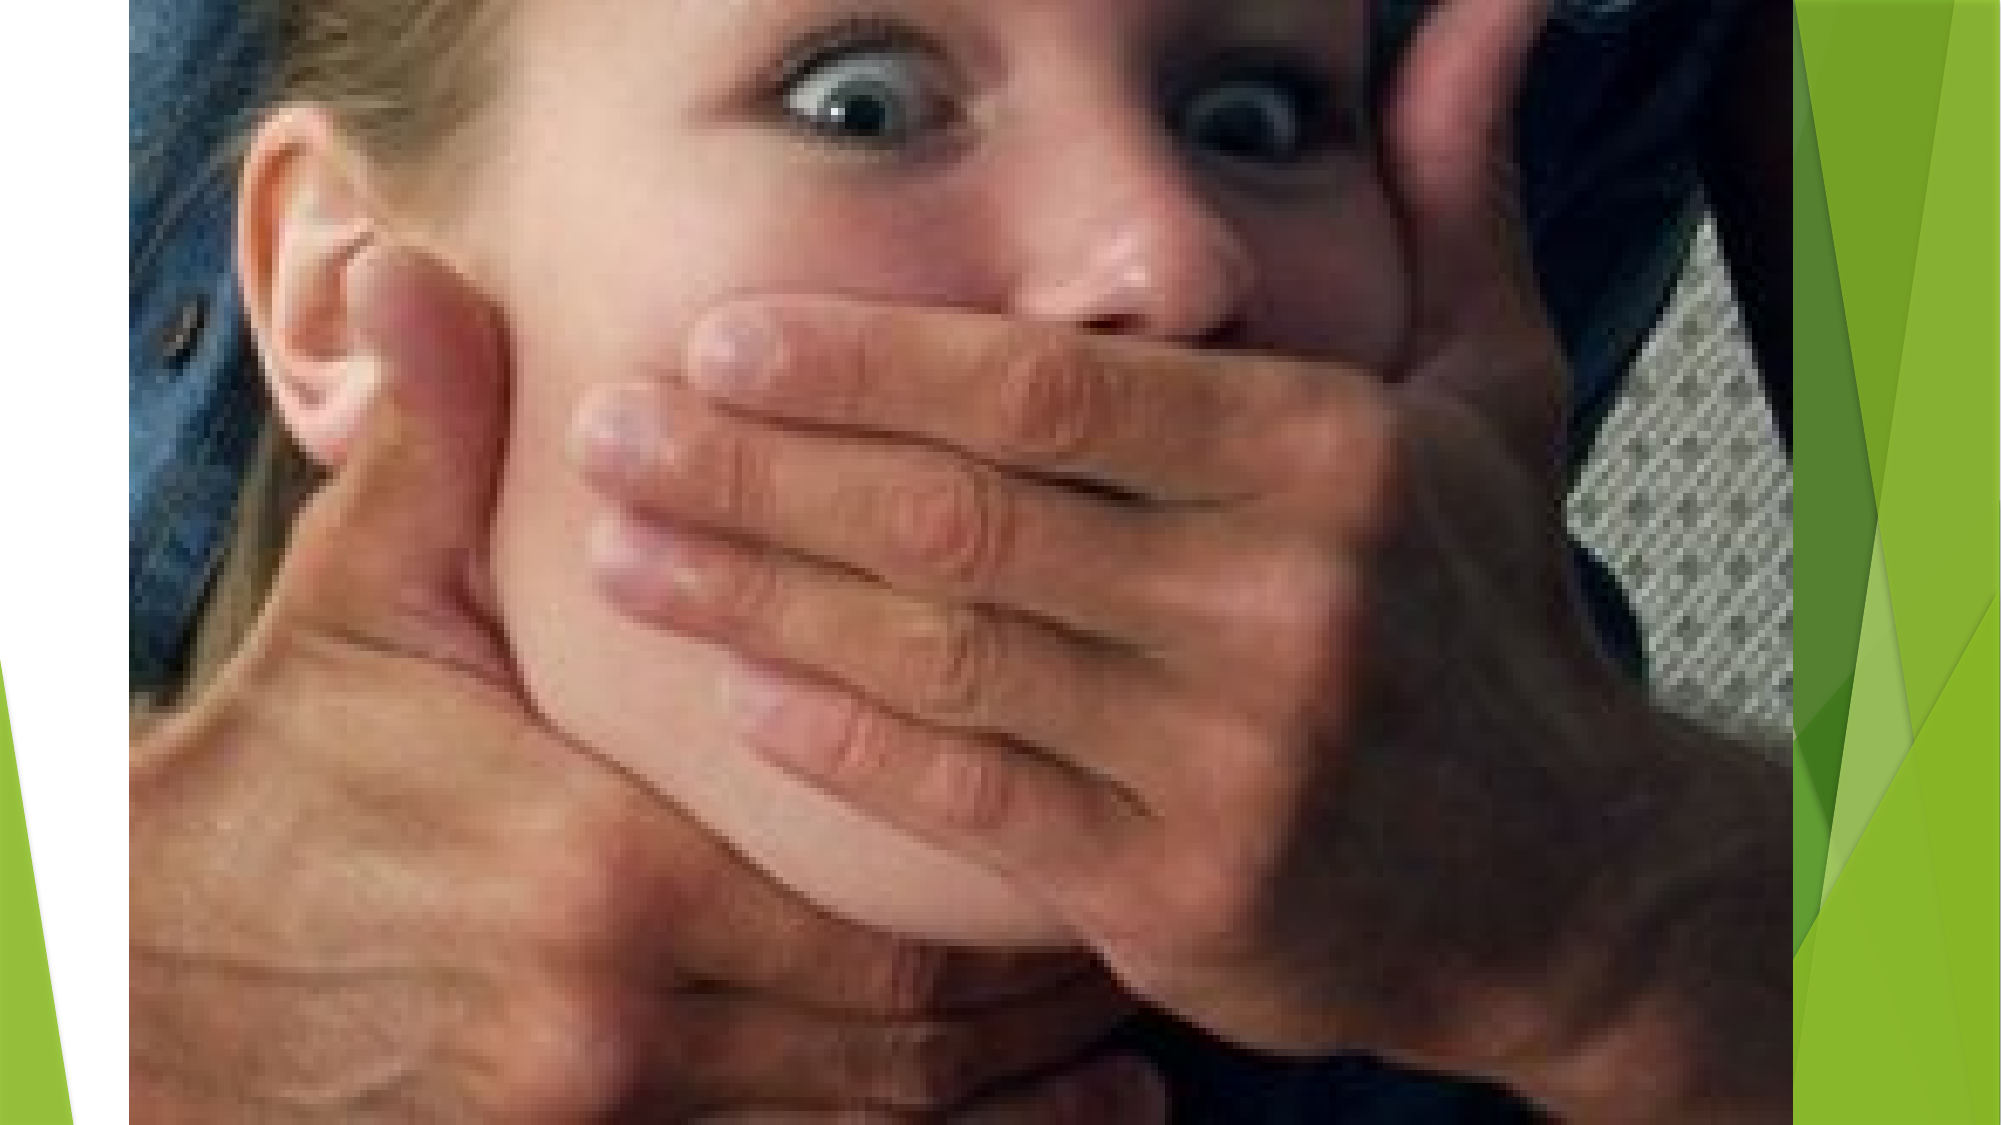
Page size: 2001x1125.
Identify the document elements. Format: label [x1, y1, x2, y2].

picture [129, 0, 1793, 1125]
